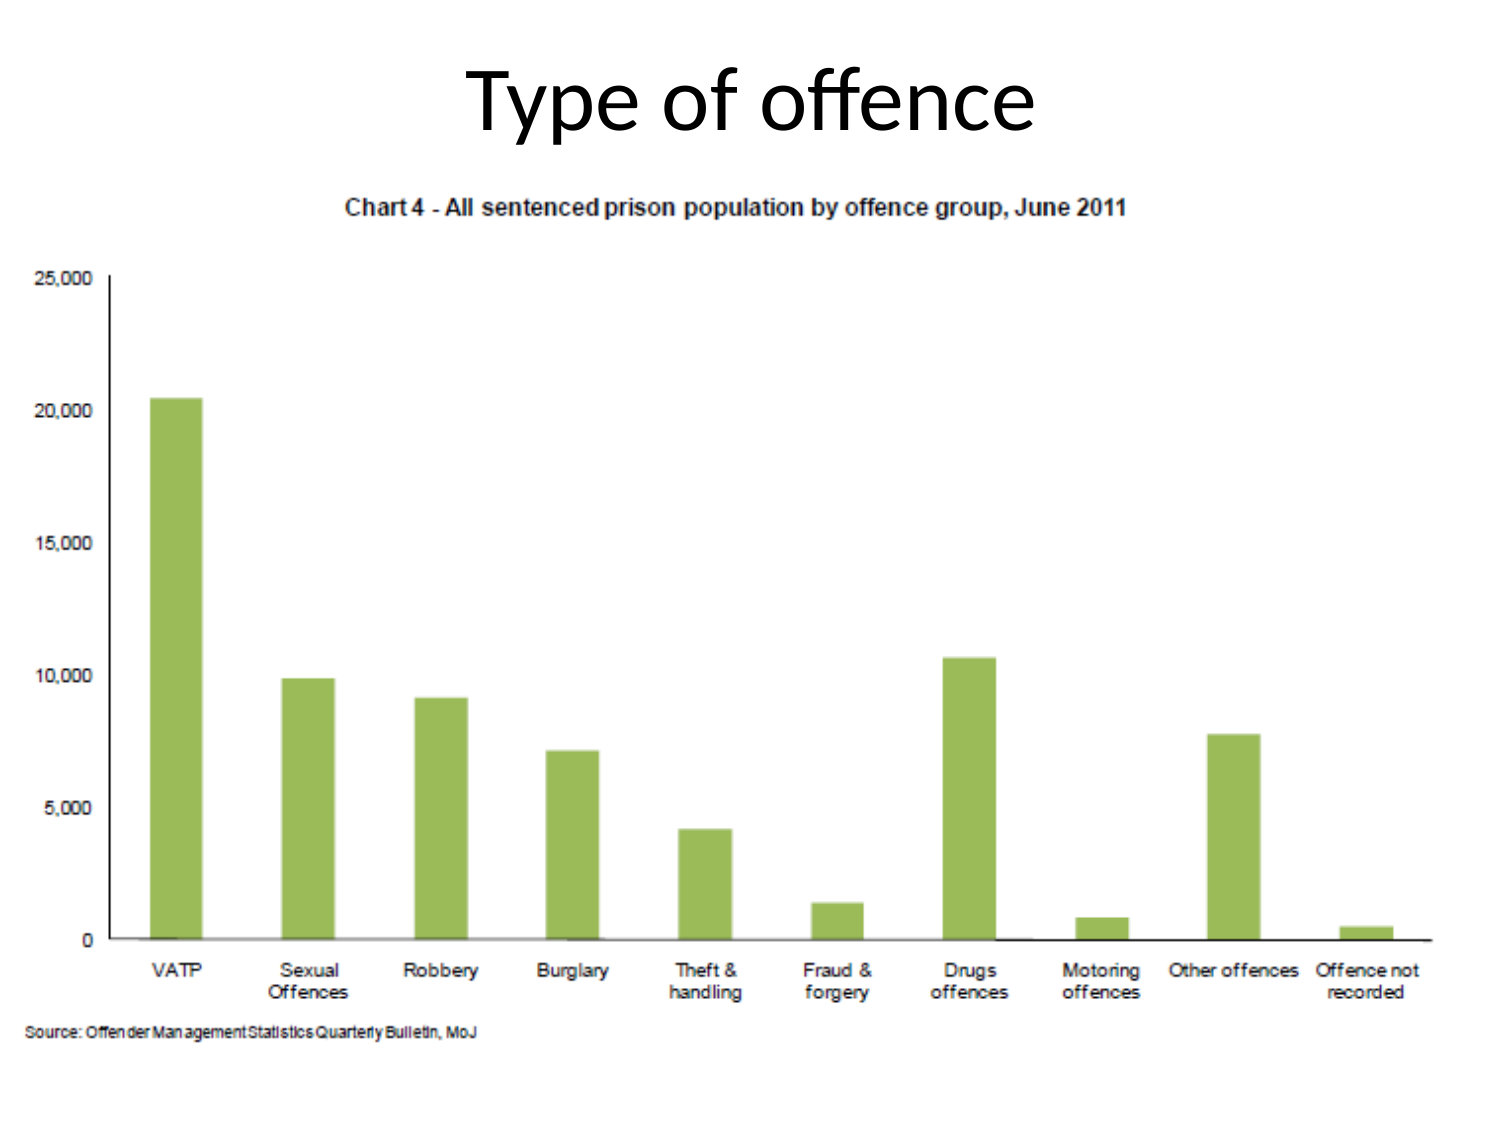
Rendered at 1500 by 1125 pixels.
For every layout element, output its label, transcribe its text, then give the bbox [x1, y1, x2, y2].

title Type of offence [76, 0, 1427, 171]
picture [0, 172, 1500, 1055]
